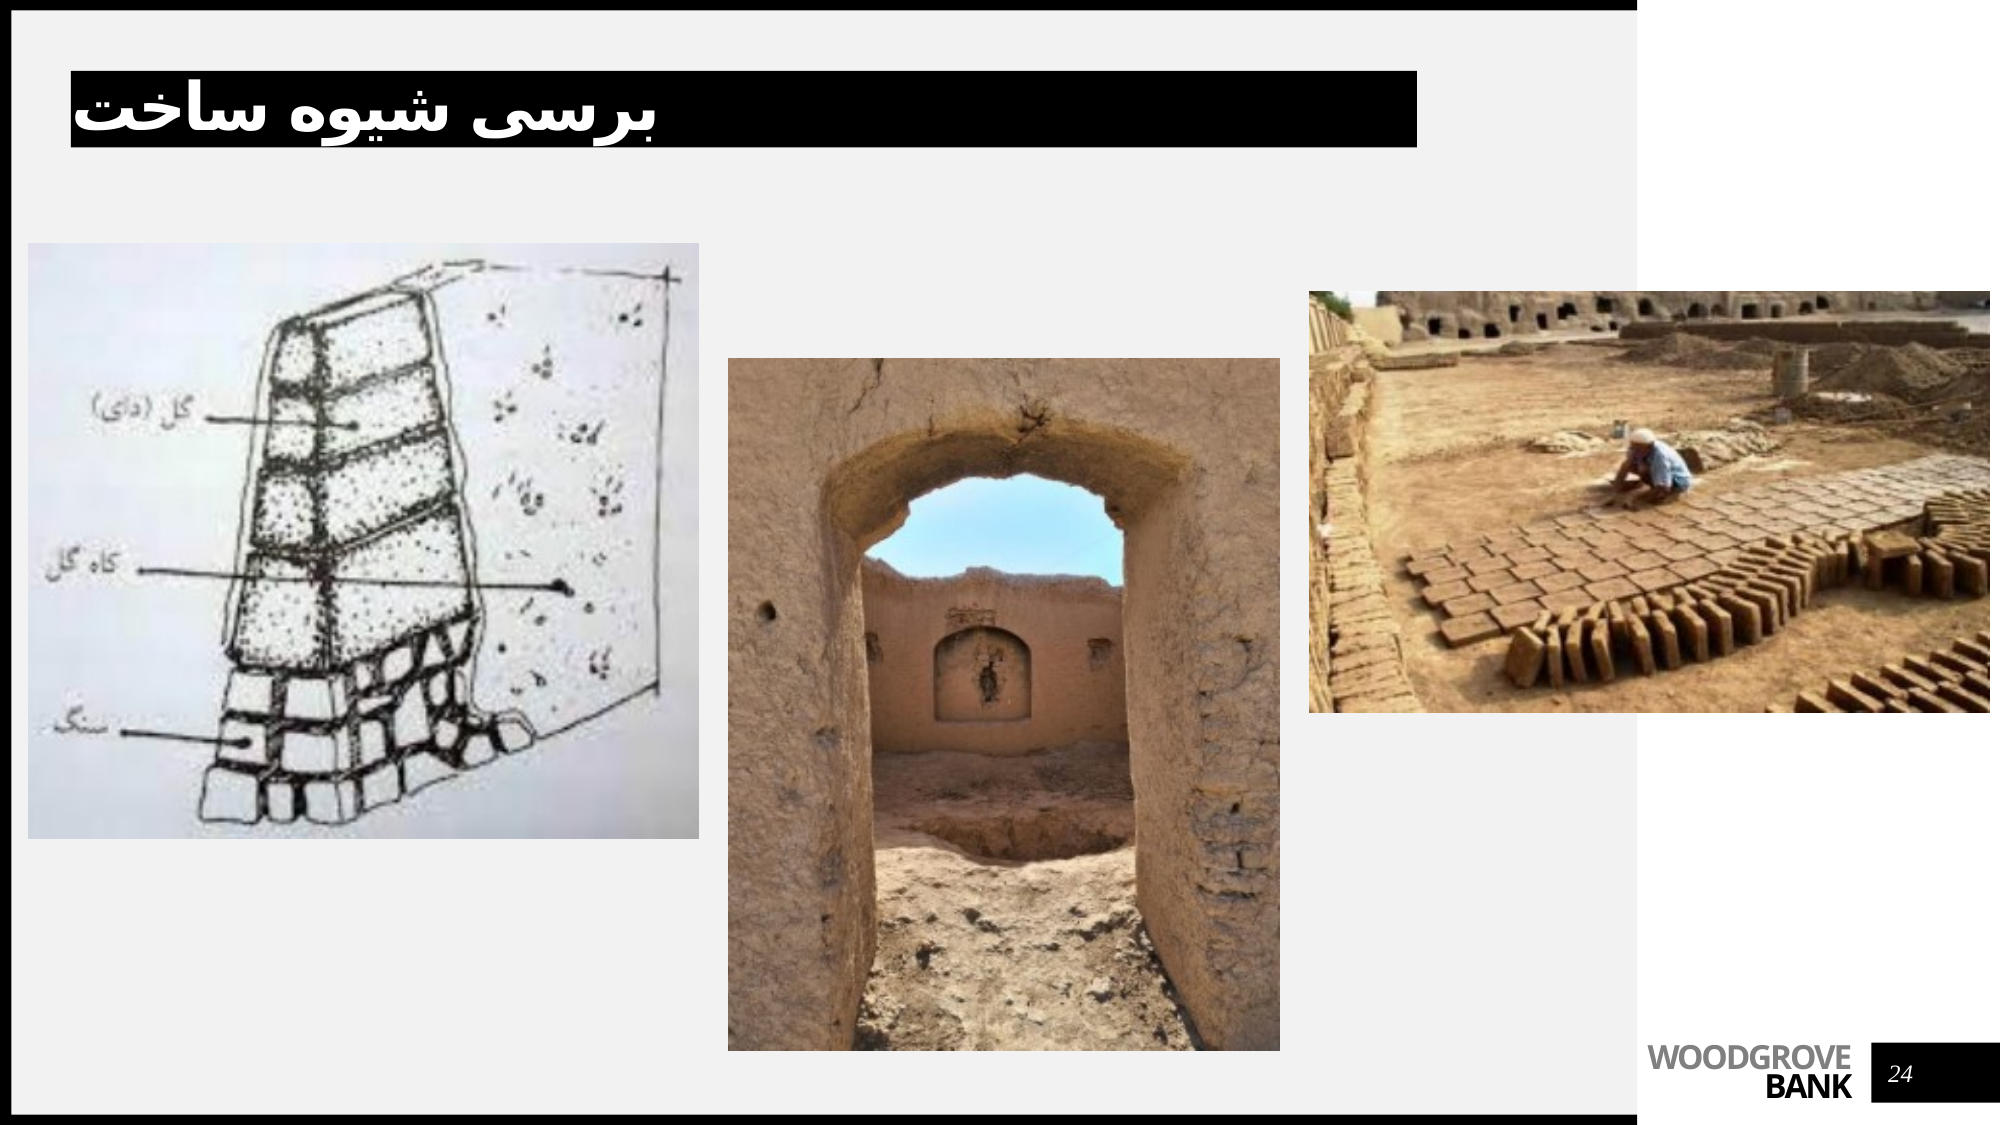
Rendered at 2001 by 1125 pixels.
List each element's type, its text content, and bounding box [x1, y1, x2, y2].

picture [28, 243, 699, 839]
slide_number 24 [1877, 1050, 1924, 1096]
picture [728, 358, 1280, 1051]
title برسی شیوه ساخت [70, 70, 1417, 148]
picture [1309, 291, 1990, 713]
